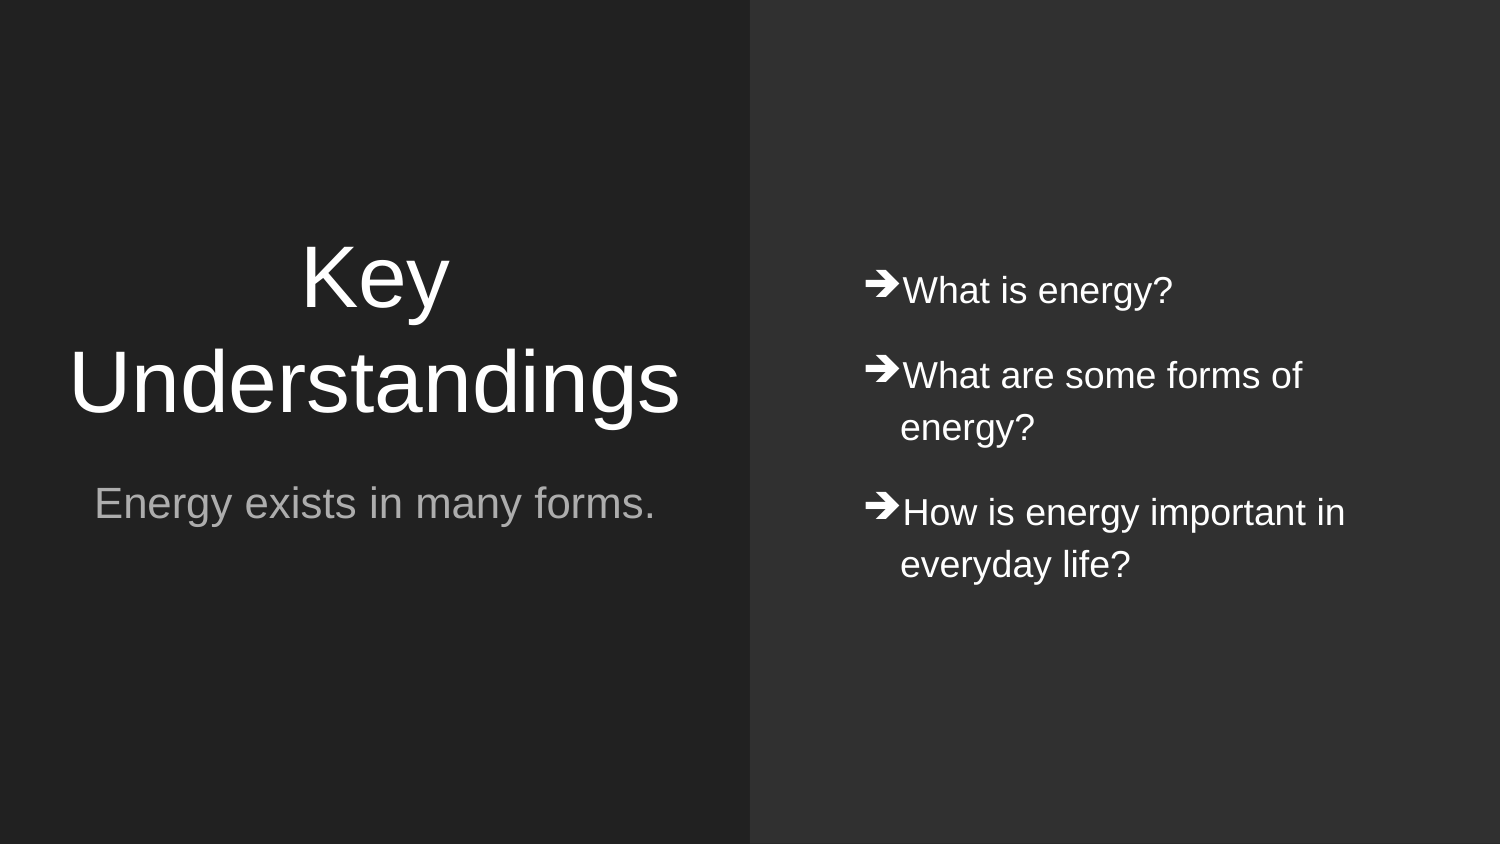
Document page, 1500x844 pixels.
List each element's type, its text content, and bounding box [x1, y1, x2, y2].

title Key Understandings [43, 202, 708, 446]
subtitle Energy exists in many forms. [43, 459, 708, 663]
list What is energy? What are some forms of energy? How is energy important in everyday life? [810, 118, 1440, 725]
